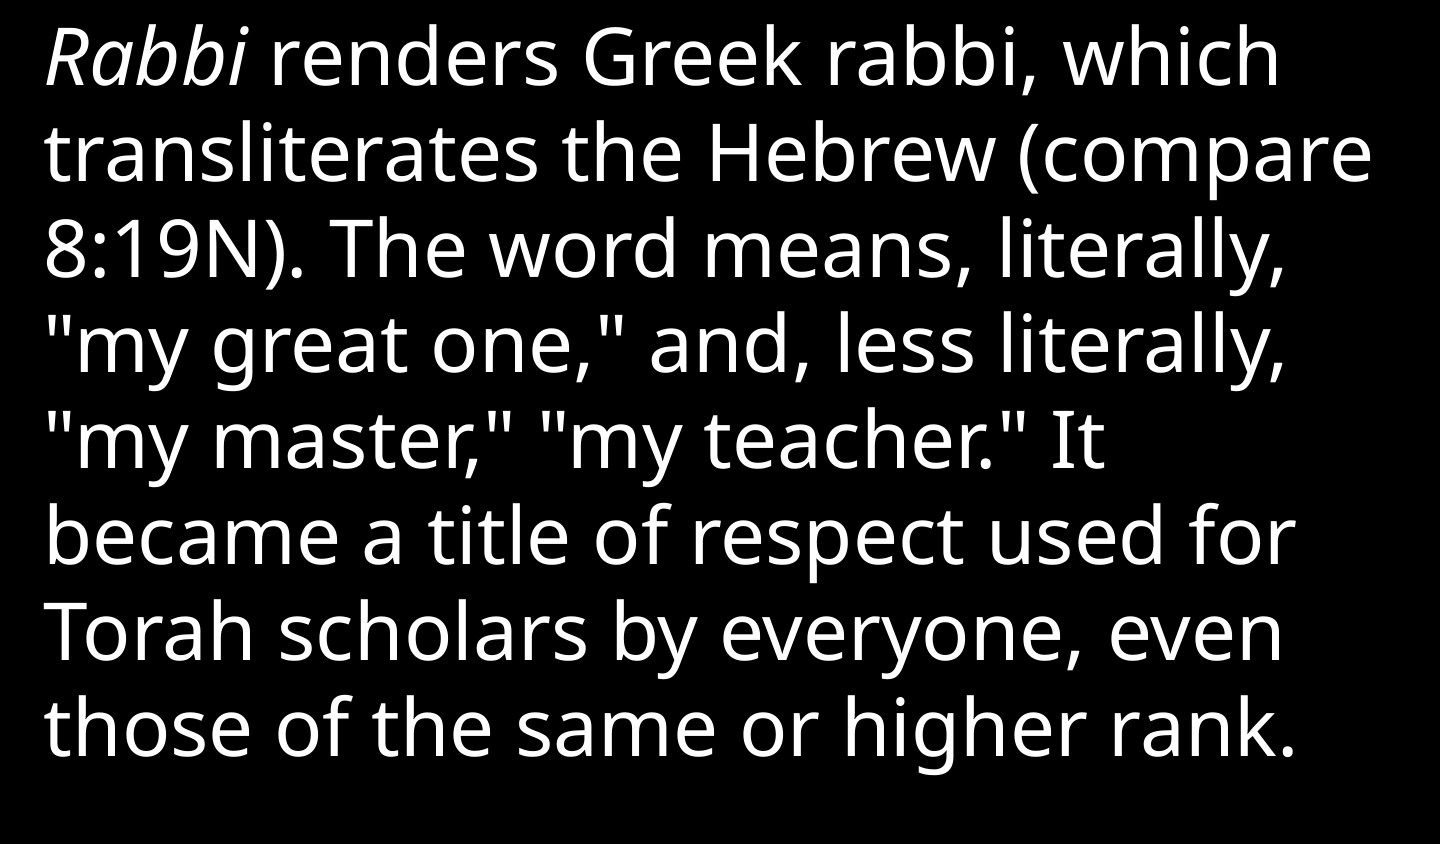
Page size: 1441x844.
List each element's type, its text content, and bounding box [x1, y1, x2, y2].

subtitle Rabbi renders Greek rabbi, which transliterates the Hebrew (compare 8:19N). The word means, literally, "my great one," and, less literally, "my master," "my teacher." It became a title of respect used for Torah scholars by everyone, even those of the same or higher rank. [32, 0, 1408, 844]
